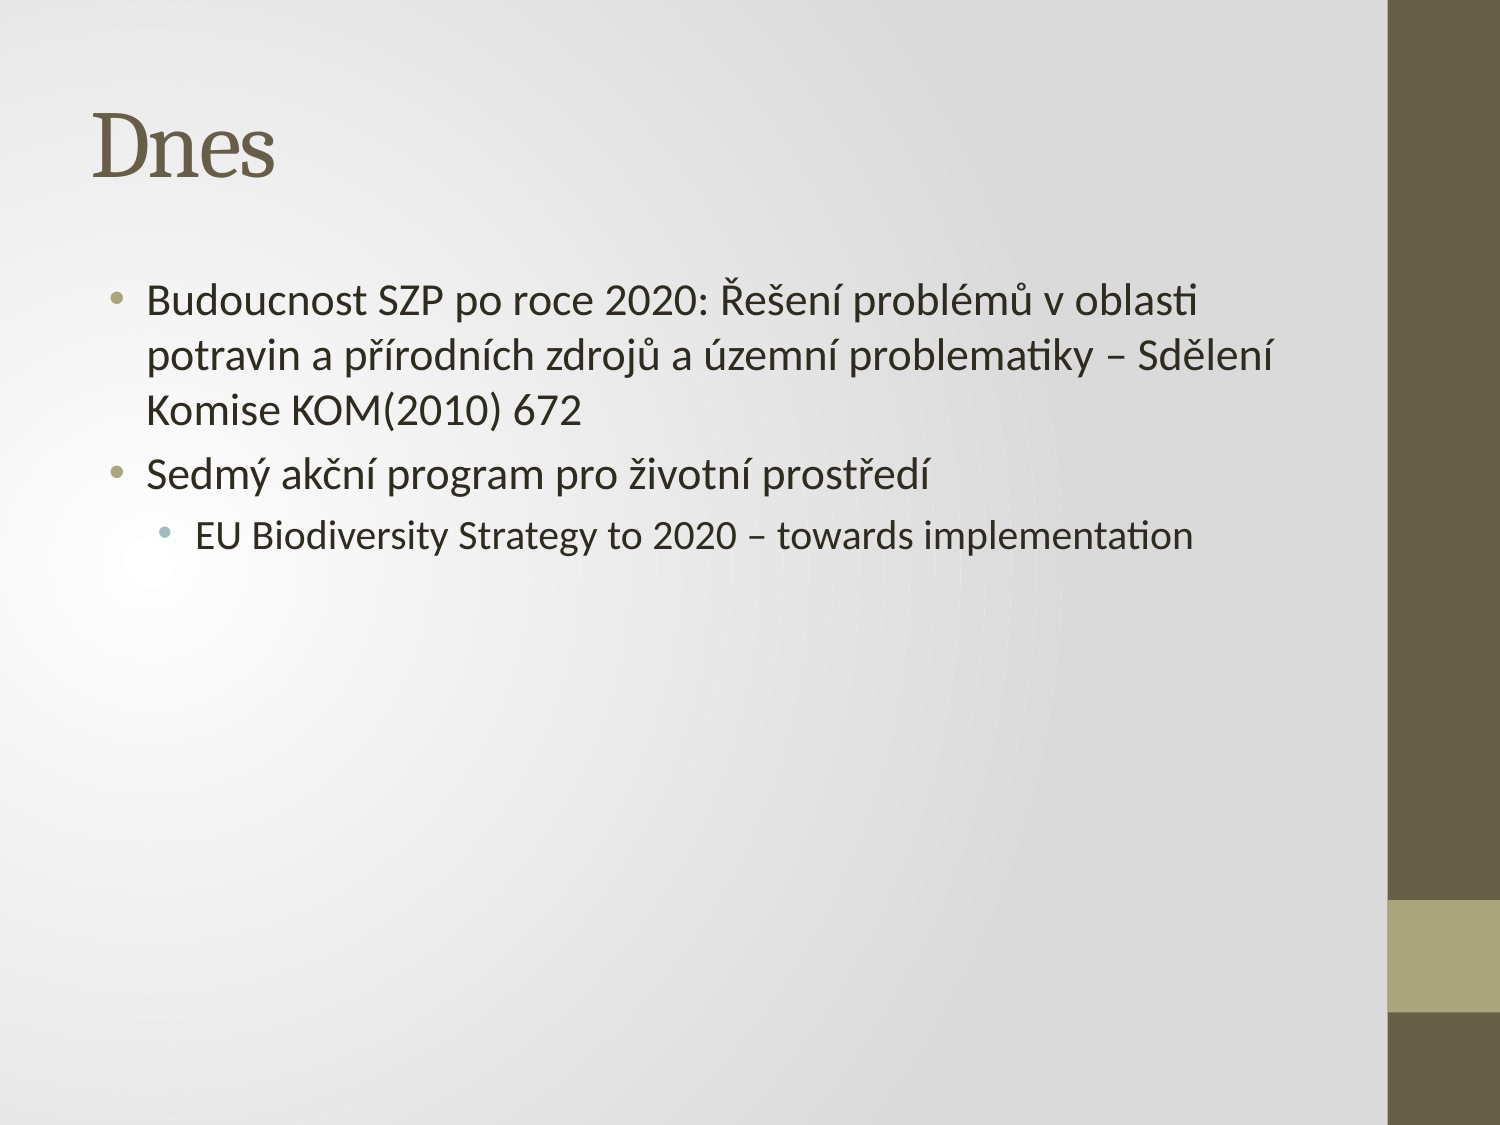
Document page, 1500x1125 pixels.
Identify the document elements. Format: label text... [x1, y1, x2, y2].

title Dnes [75, 45, 1325, 233]
list Budoucnost SZP po roce 2020: Řešení problémů v oblasti potravin a přírodních zdrojů a územní problematiky – Sdělení Komise KOM(2010) 672 Sedmý akční program pro životní prostředí EU Biodiversity Strategy to 2020 – towards implementation [75, 262, 1325, 1050]
